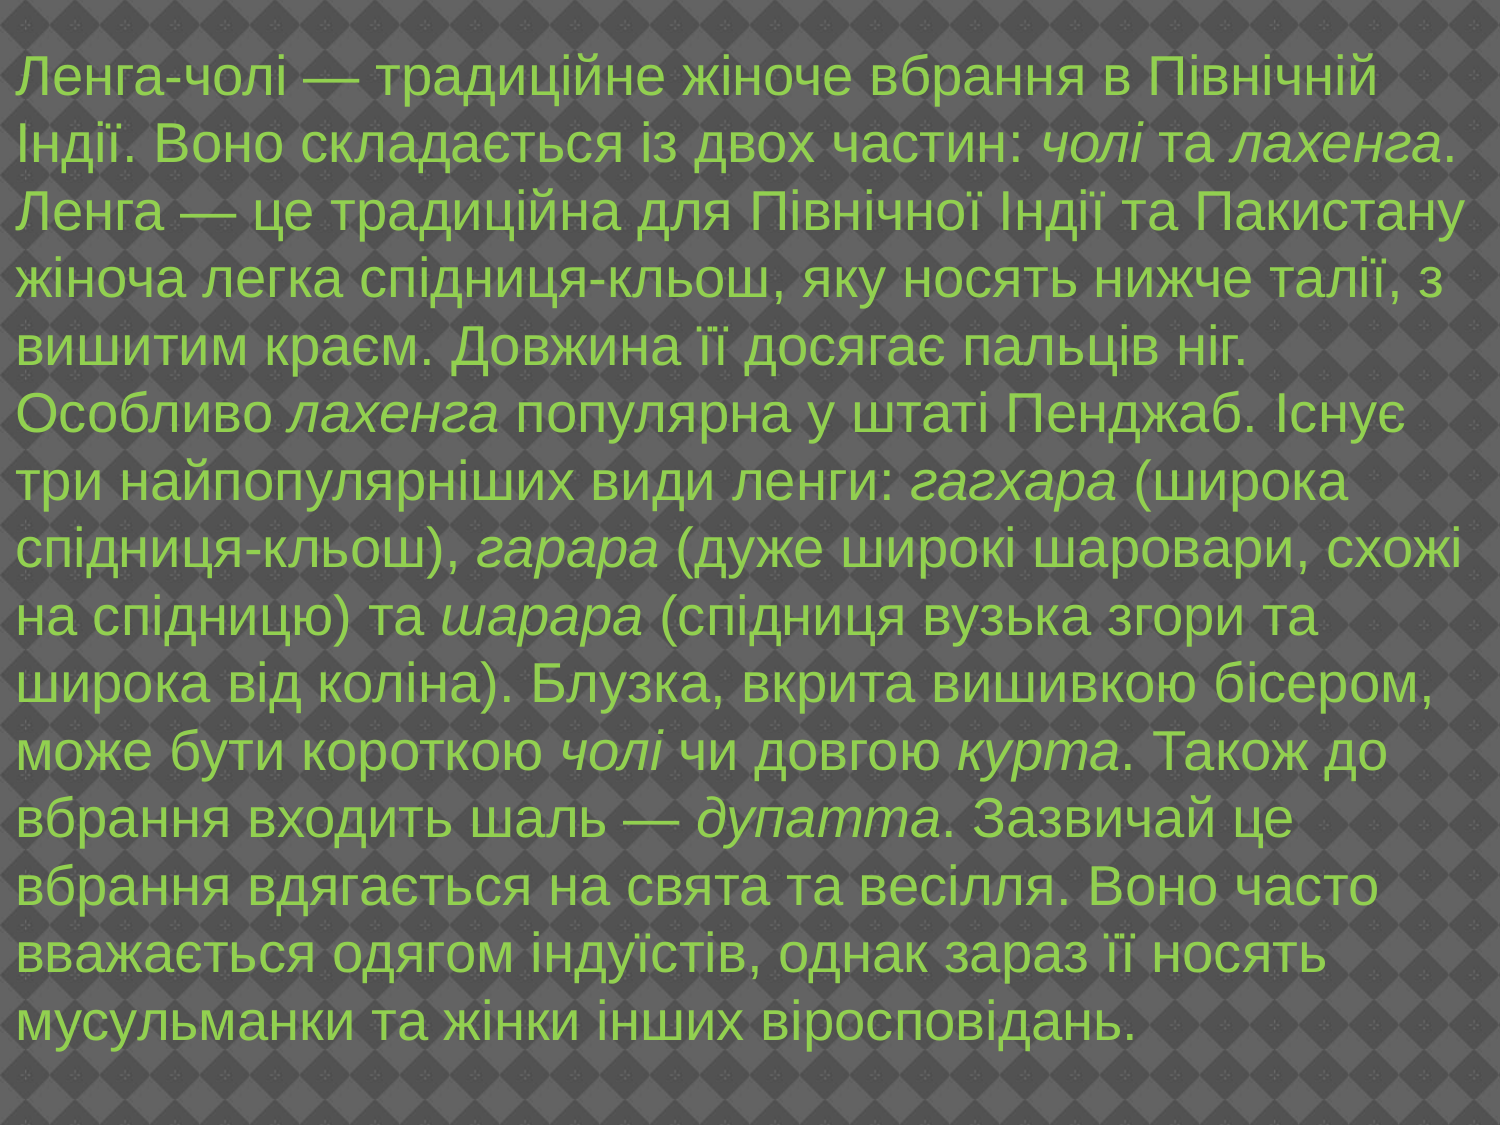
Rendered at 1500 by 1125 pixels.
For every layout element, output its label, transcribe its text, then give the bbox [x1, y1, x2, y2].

text_box Ленга-чолі — традиційне жіноче вбрання в Північній Індії. Воно складається із двох частин: чолі та лахенга. Ленга — це традиційна для Північної Індії та Пакистану жіноча легка спідниця-кльош, яку носять нижче талії, з вишитим краєм. Довжина її досягає пальців ніг. Особливо лахенга популярна у штаті Пенджаб. Існує три найпопулярніших види ленги: гагхара (широка спідниця-кльош), гарара (дуже широкі шаровари, схожі на спідницю) та шарара (спідниця вузька згори та широка від коліна). Блузка, вкрита вишивкою бісером, може бути короткою чолі чи довгою курта. Також до вбрання входить шаль — дупатта. Зазвичай це вбрання вдягається на свята та весілля. Воно часто вважається одягом індуїстів, однак зараз її носять мусульманки та жінки інших віросповідань. [0, 31, 1500, 1125]
